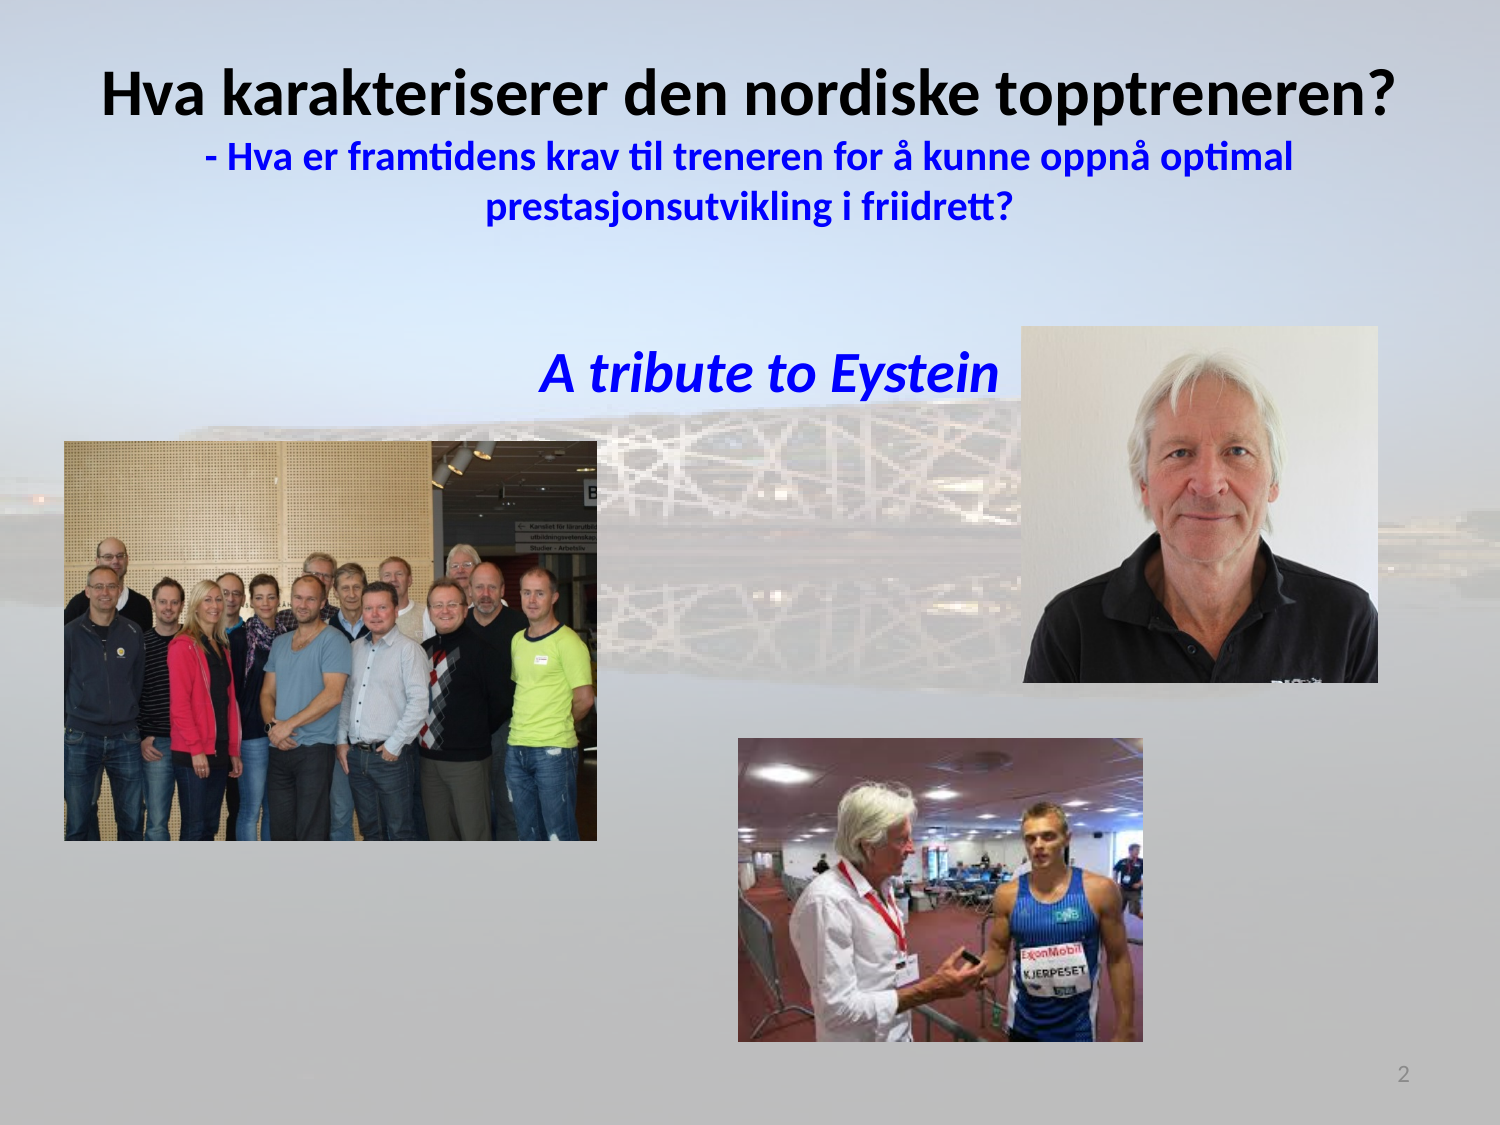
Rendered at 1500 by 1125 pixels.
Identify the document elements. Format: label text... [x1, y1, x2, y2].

title Hva karakteriserer den nordiske topptreneren? - Hva er framtidens krav til treneren for å kunne oppnå optimal prestasjonsutvikling i friidrett? [75, 45, 1425, 233]
slide_number 2 [1074, 1042, 1425, 1103]
picture [737, 738, 1144, 1043]
picture [64, 441, 597, 841]
text_box A tribute to Eystein [525, 326, 1019, 411]
picture [1021, 325, 1378, 683]
